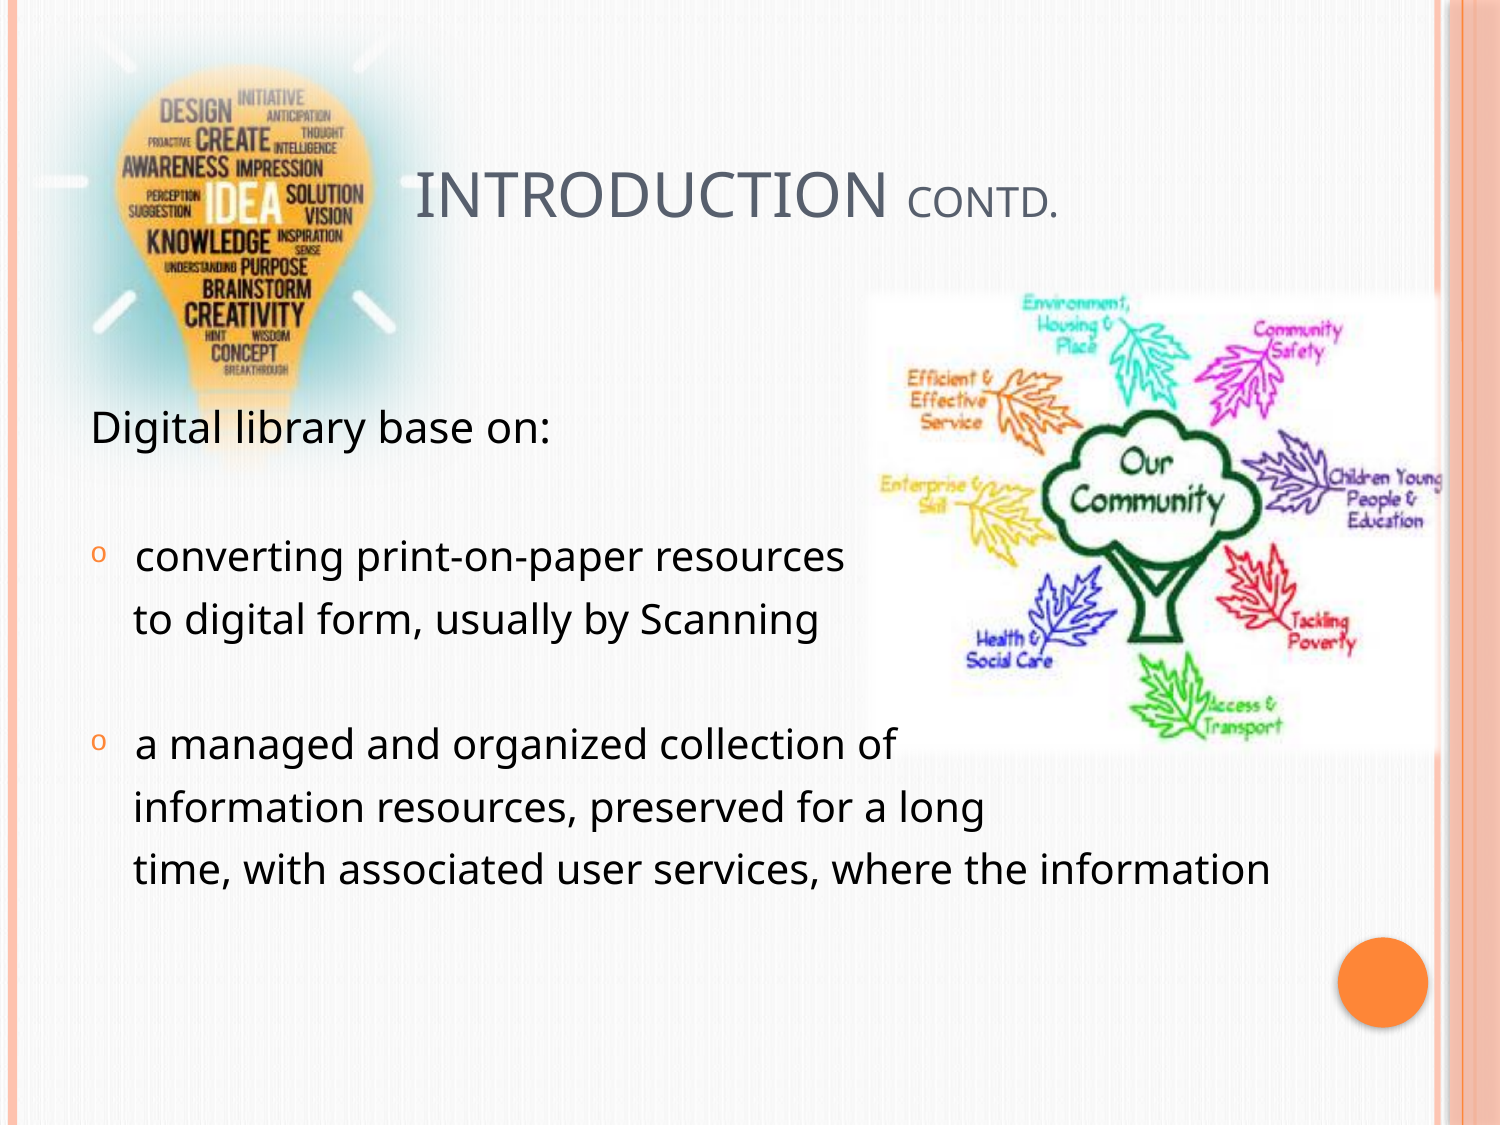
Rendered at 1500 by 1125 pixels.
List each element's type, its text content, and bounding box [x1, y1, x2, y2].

title Introduction Contd. [494, 50, 1350, 238]
list Digital library base on: converting print-on-paper resources to digital form, usually by Scanning a managed and organized collection of information resources, preserved for a long time, with associated user services, where the information [75, 262, 1300, 1062]
picture [0, 0, 1451, 1125]
